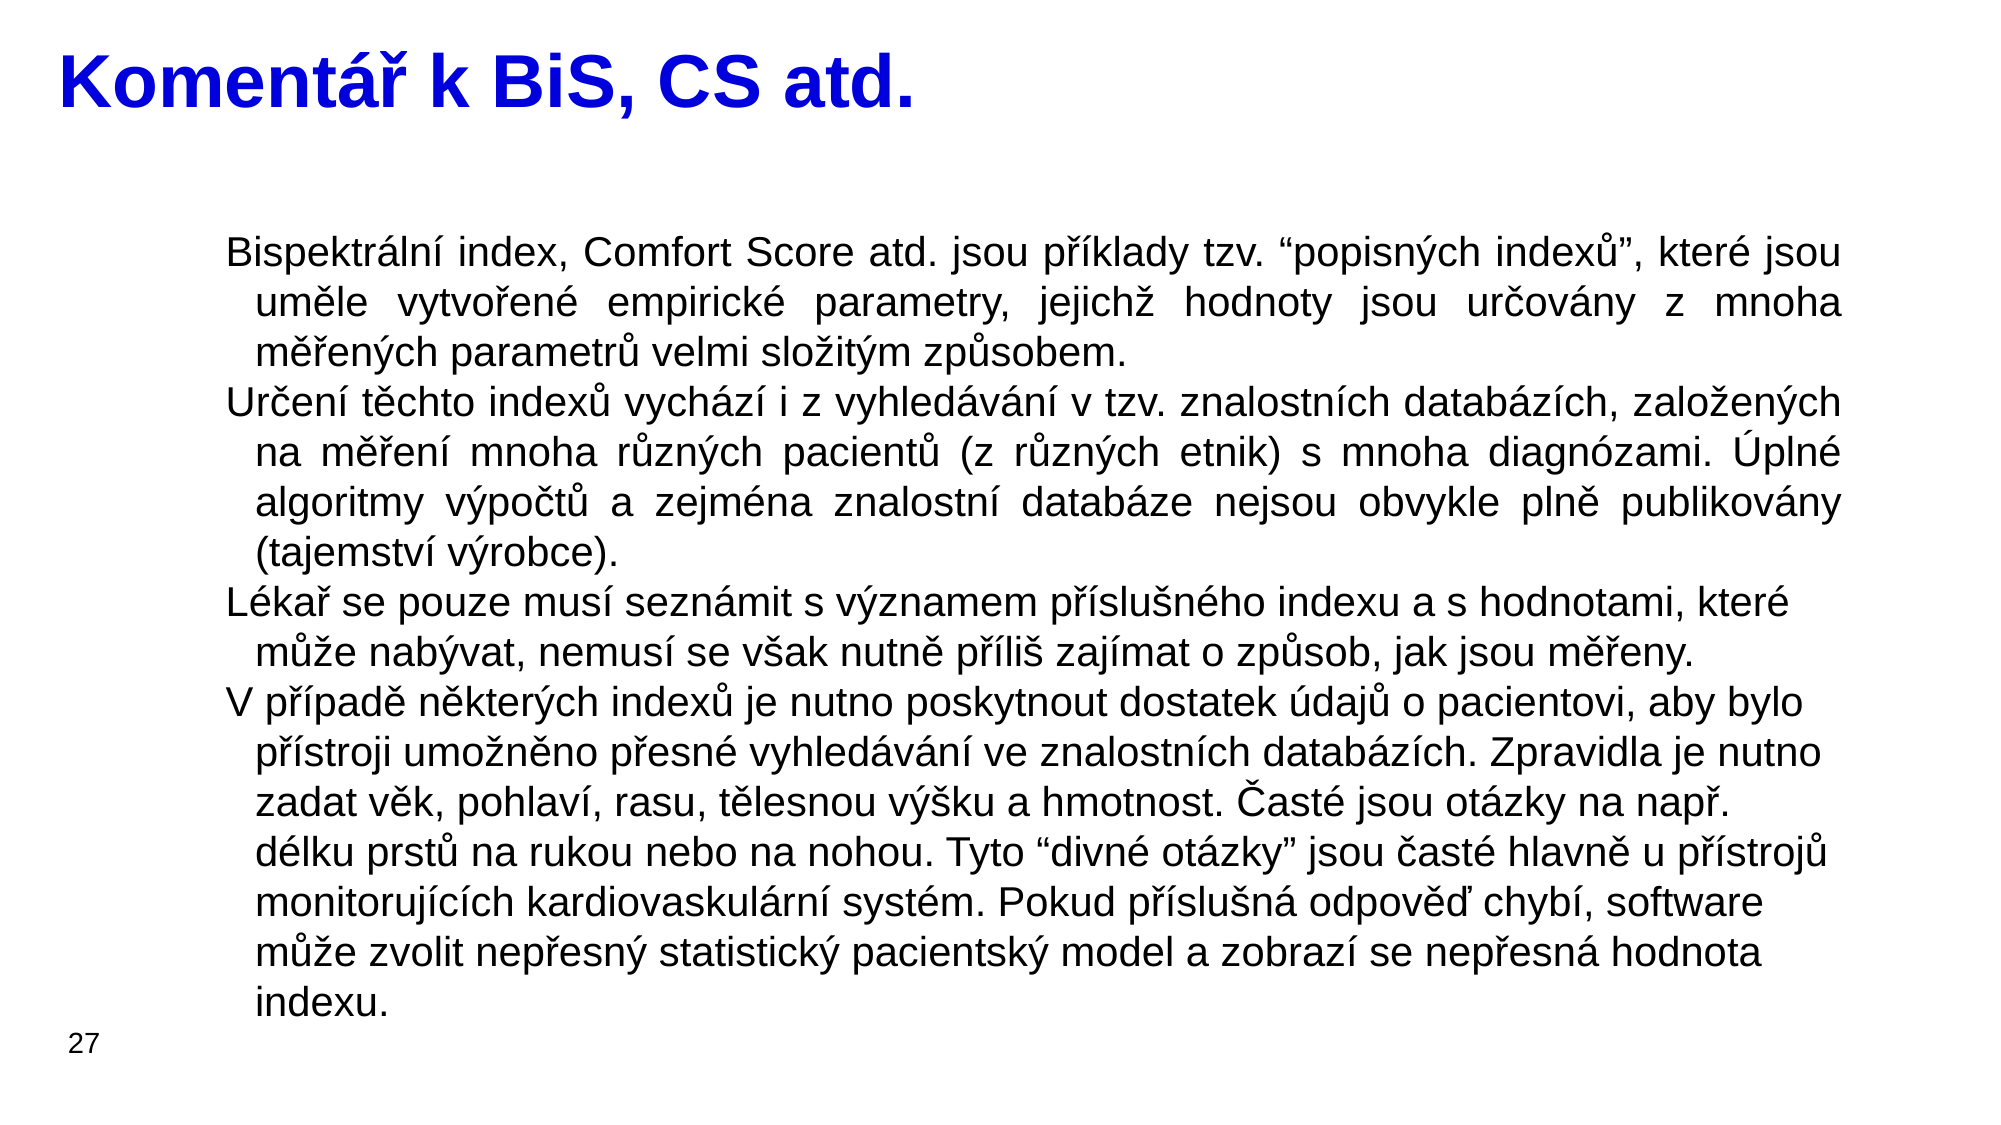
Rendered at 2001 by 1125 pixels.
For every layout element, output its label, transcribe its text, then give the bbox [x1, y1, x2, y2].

title Komentář k BiS, CS atd. [58, 11, 921, 199]
subtitle Bispektrální index, Comfort Score atd. jsou příklady tzv. “popisných indexů”, které jsou uměle vytvořené empirické parametry, jejichž hodnoty jsou určovány z mnoha měřených parametrů velmi složitým způsobem. Určení těchto indexů vychází i z vyhledávání v tzv. znalostních databázích, založených na měření mnoha různých pacientů (z různých etnik) s mnoha diagnózami. Úplné algoritmy výpočtů a zejména znalostní databáze nejsou obvykle plně publikovány (tajemství výrobce). Lékař se pouze musí seznámit s významem příslušného indexu a s hodnotami, které může nabývat, nemusí se však nutně příliš zajímat o způsob, jak jsou měřeny. V případě některých indexů je nutno poskytnout dostatek údajů o pacientovi, aby bylo přístroji umožněno přesné vyhledávání ve znalostních databázích. Zpravidla je nutno zadat věk, pohlaví, rasu, tělesnou výšku a hmotnost. Časté jsou otázky na např. délku prstů na rukou nebo na nohou. Tyto “divné otázky” jsou časté hlavně u přístrojů monitorujících kardiovaskulární systém. Pokud příslušná odpověď chybí, software může zvolit nepřesný statistický pacientský model a zobrazí se nepřesná hodnota indexu. [225, 224, 1843, 1026]
slide_number 27 [67, 1021, 110, 1063]
